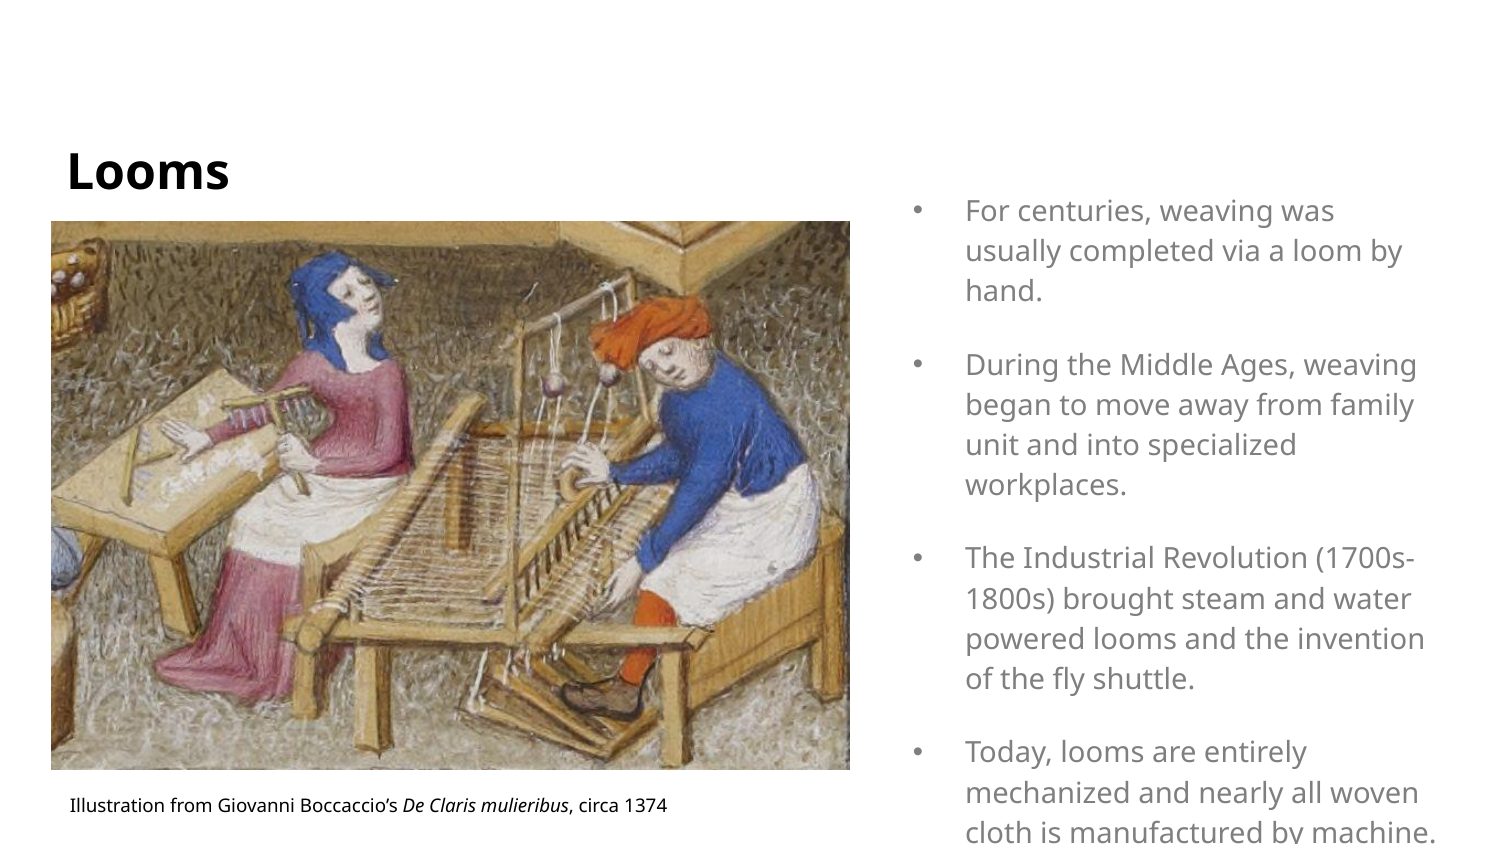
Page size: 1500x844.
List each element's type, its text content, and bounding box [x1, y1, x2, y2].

title Looms [51, 91, 512, 216]
picture [50, 221, 850, 770]
text_box Illustration from Giovanni Boccaccio’s De Claris mulieribus, circa 1374 [54, 778, 841, 820]
list For centuries, weaving was usually completed via a loom by hand. During the Middle Ages, weaving began to move away from family unit and into specialized workplaces. The Industrial Revolution (1700s-1800s) brought steam and water powered looms and the invention of the fly shuttle. Today, looms are entirely mechanized and nearly all woven cloth is manufactured by machine. [875, 171, 1453, 727]
